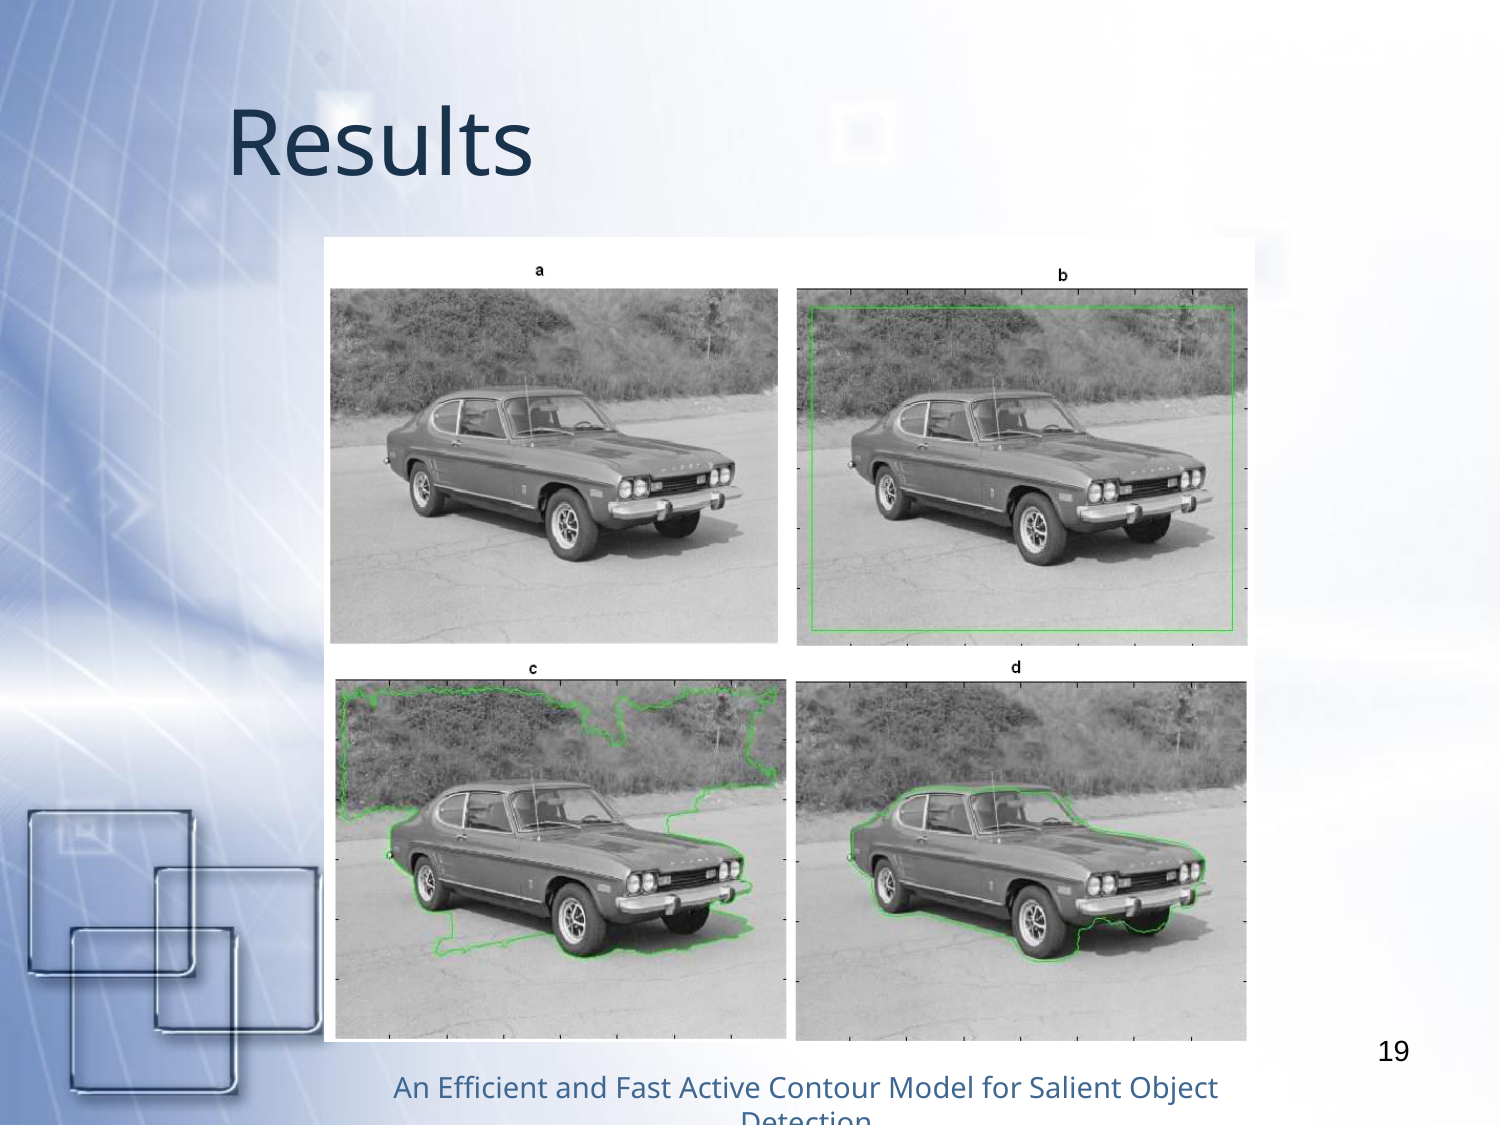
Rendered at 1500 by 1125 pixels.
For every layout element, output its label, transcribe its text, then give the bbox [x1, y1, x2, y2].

slide_number 19 [1287, 1024, 1426, 1103]
title Results [209, 44, 1488, 233]
footer An Efficient and Fast Active Contour Model for Salient Object Detection [312, 1061, 1301, 1125]
picture [0, 0, 1500, 1125]
